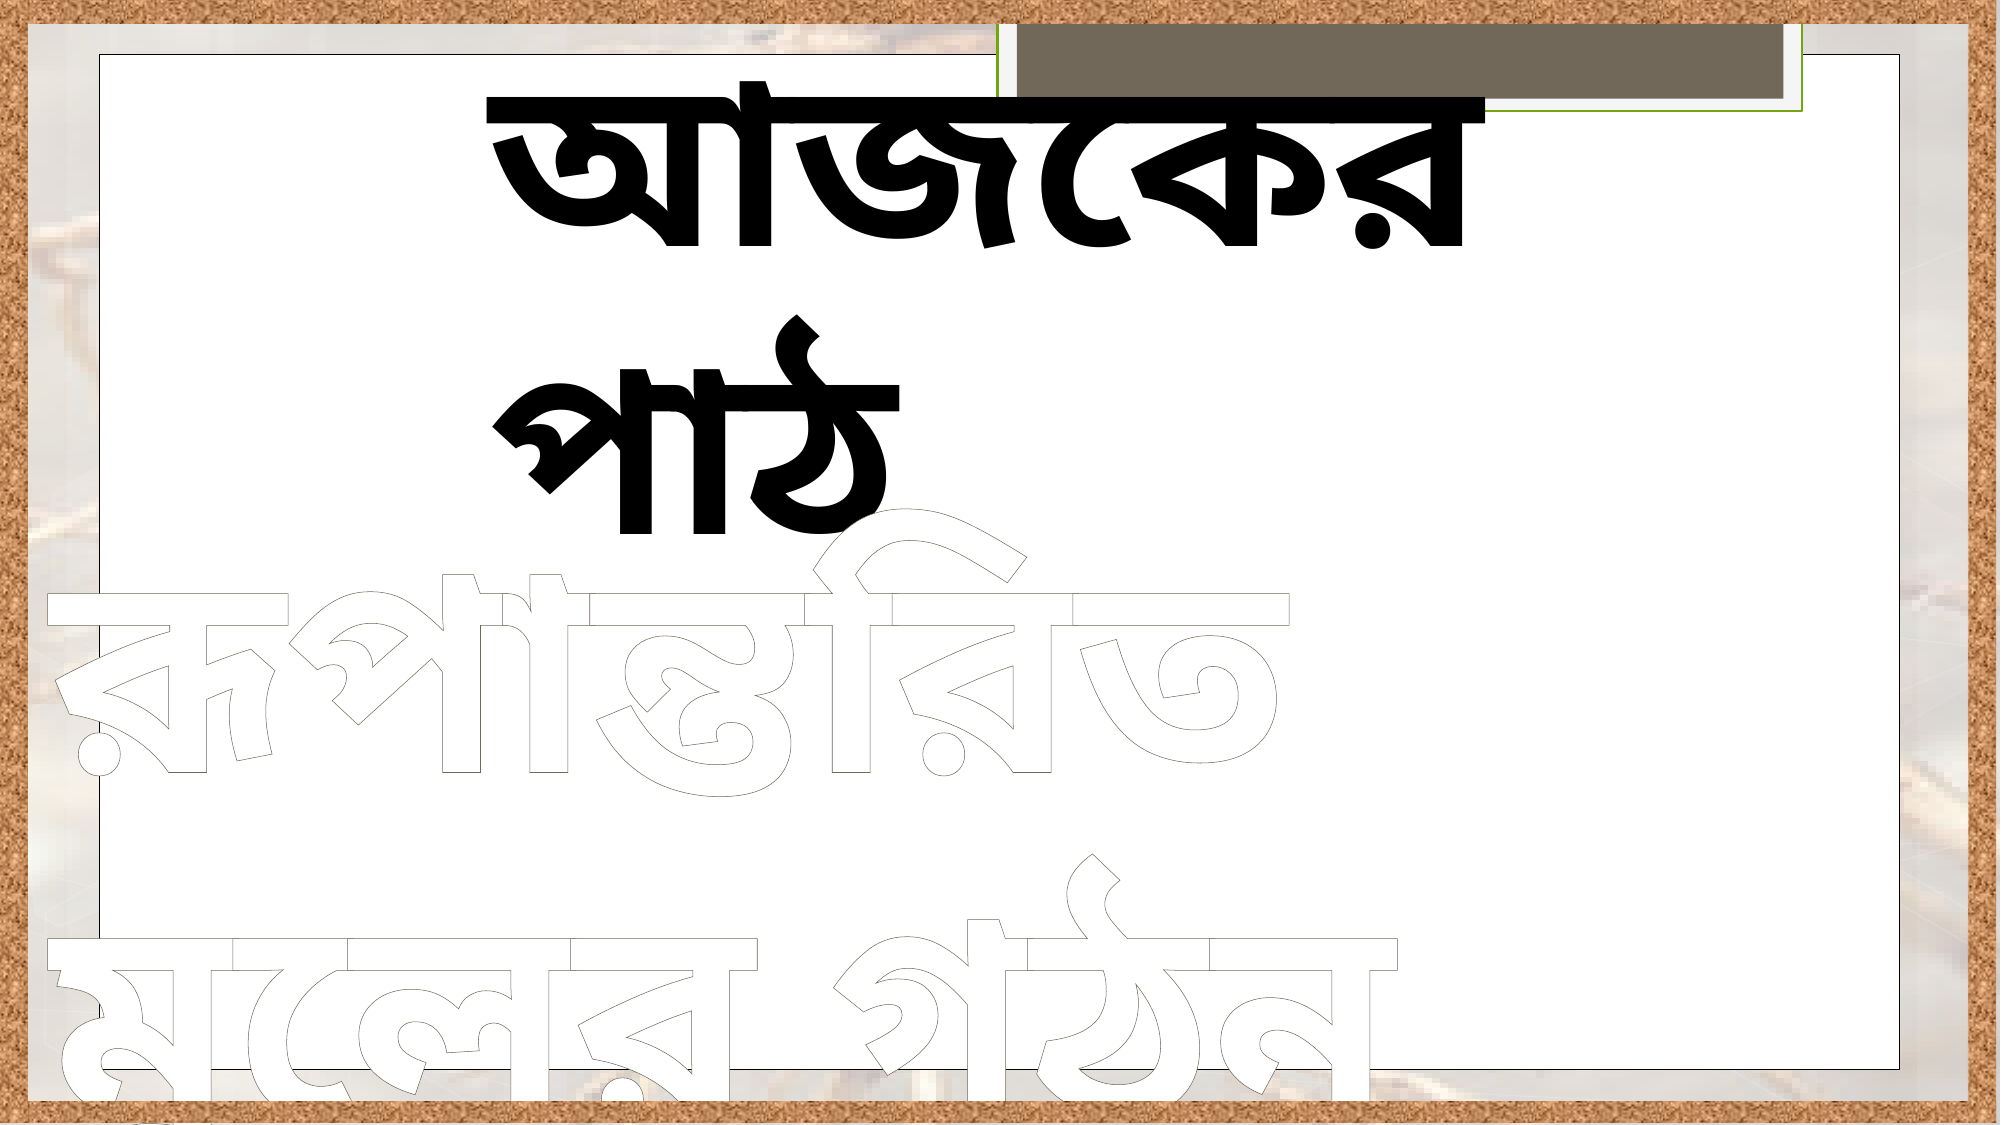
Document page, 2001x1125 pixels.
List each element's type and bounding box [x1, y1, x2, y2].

text_box [0, 0, 1997, 1123]
